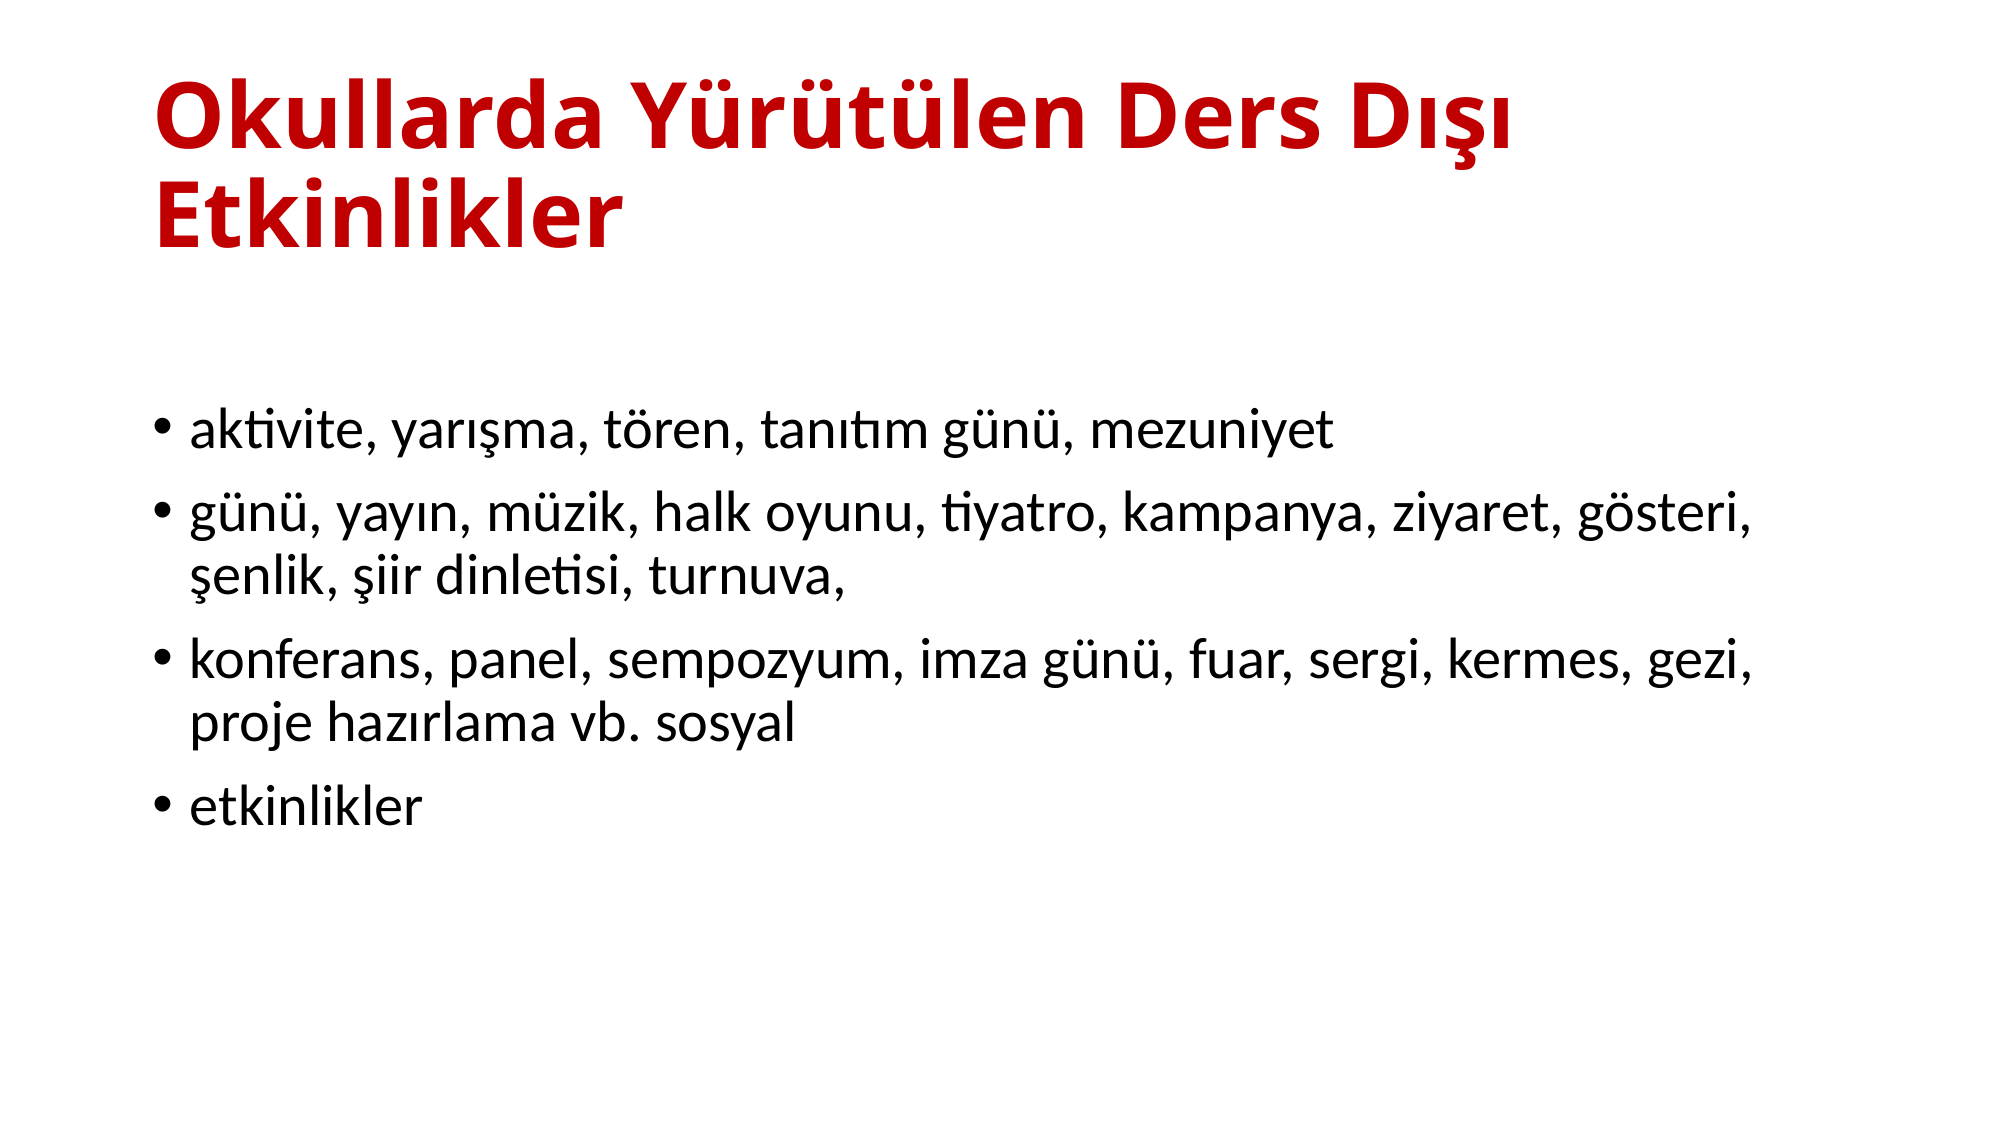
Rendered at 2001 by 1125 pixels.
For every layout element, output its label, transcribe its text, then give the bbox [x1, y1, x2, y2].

list aktivite, yarışma, tören, tanıtım günü, mezuniyet günü, yayın, müzik, halk oyunu, tiyatro, kampanya, ziyaret, gösteri, şenlik, şiir dinletisi, turnuva, konferans, panel, sempozyum, imza günü, fuar, sergi, kermes, gezi, proje hazırlama vb. sosyal etkinlikler [137, 299, 1863, 1014]
title Okullarda Yürütülen Ders Dışı Etkinlikler [137, 59, 1863, 278]
